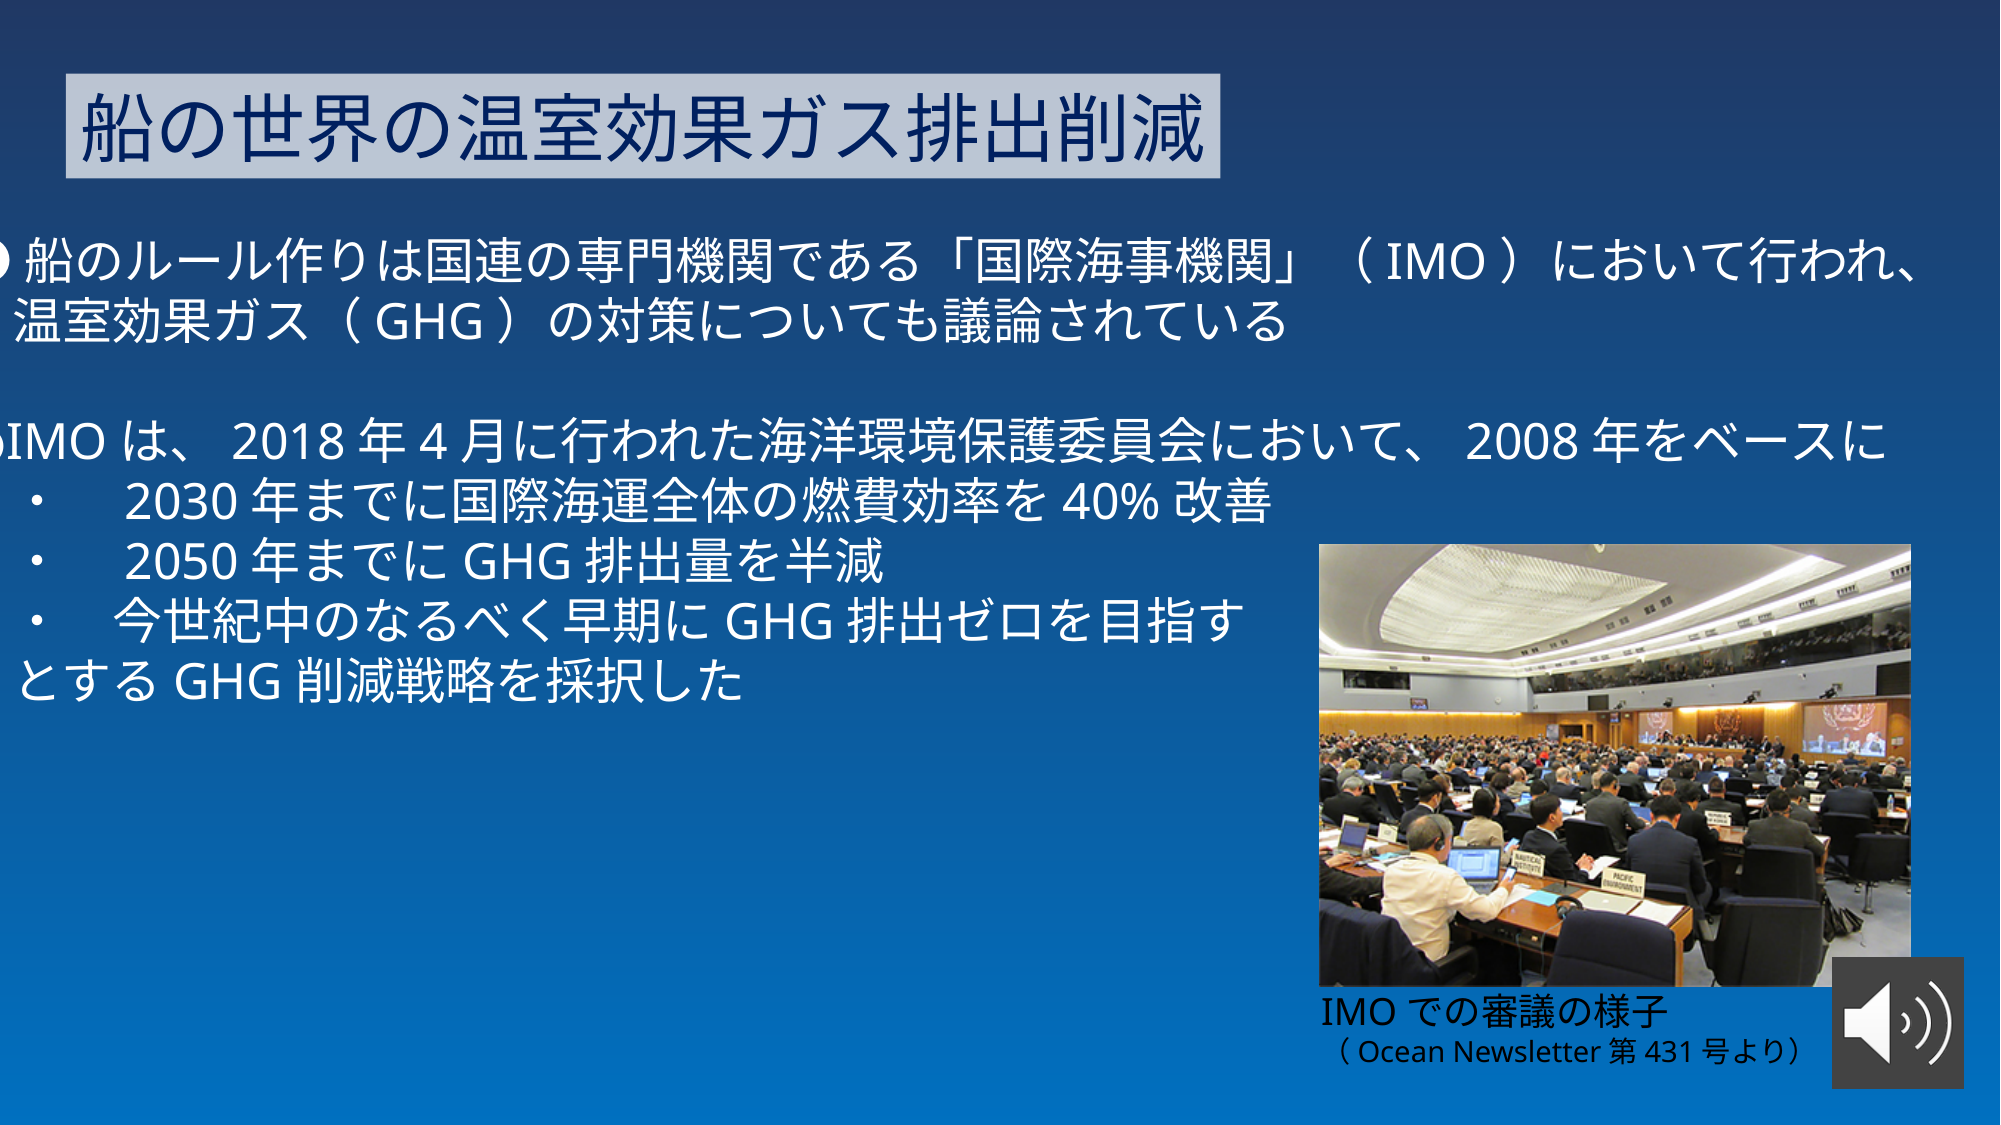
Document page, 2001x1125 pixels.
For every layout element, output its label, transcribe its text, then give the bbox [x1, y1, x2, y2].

text_box ●船のルール作りは国連の専門機関である「国際海事機関」（IMO）において行われ、 温室効果ガス（GHG）の対策についても議論されている ●IMOは、2018年4月に行われた海洋環境保護委員会において、2008年をベースに ・ 2030年までに国際海運全体の燃費効率を40%改善 ・ 2050年までにGHG排出量を半減 ・ 今世紀中のなるべく早期にGHG排出ゼロを目指す とするGHG削減戦略を採択した [0, 222, 1961, 718]
picture [1319, 544, 1965, 1090]
text_box 船の世界の温室効果ガス排出削減 [65, 73, 1221, 179]
text_box IMOでの審議の様子 （Ocean Newsletter第431号より） [1306, 980, 1831, 1076]
